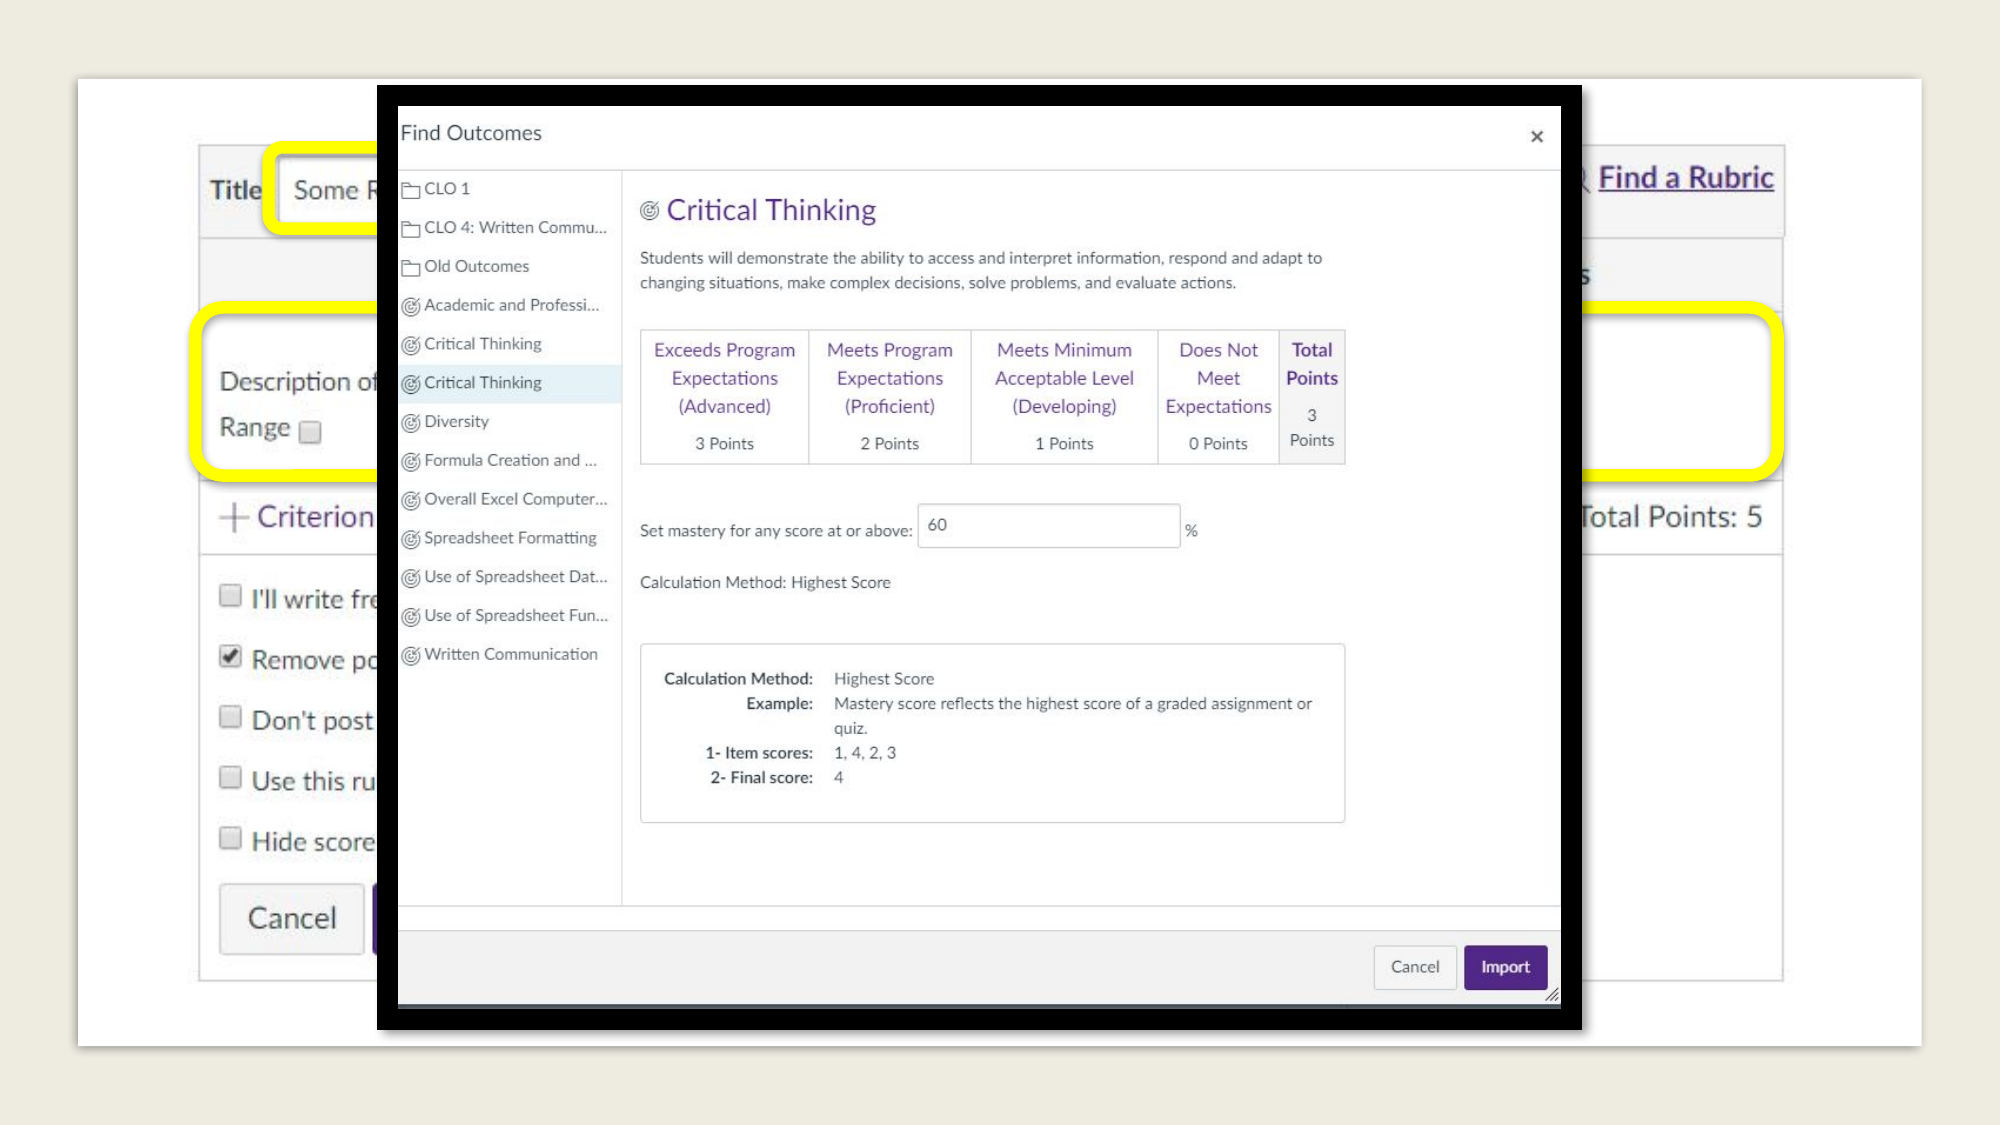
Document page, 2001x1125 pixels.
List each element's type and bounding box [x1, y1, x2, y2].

picture [157, 105, 1843, 1020]
text_box [76, 77, 1924, 1048]
text_box [0, 0, 2000, 1125]
